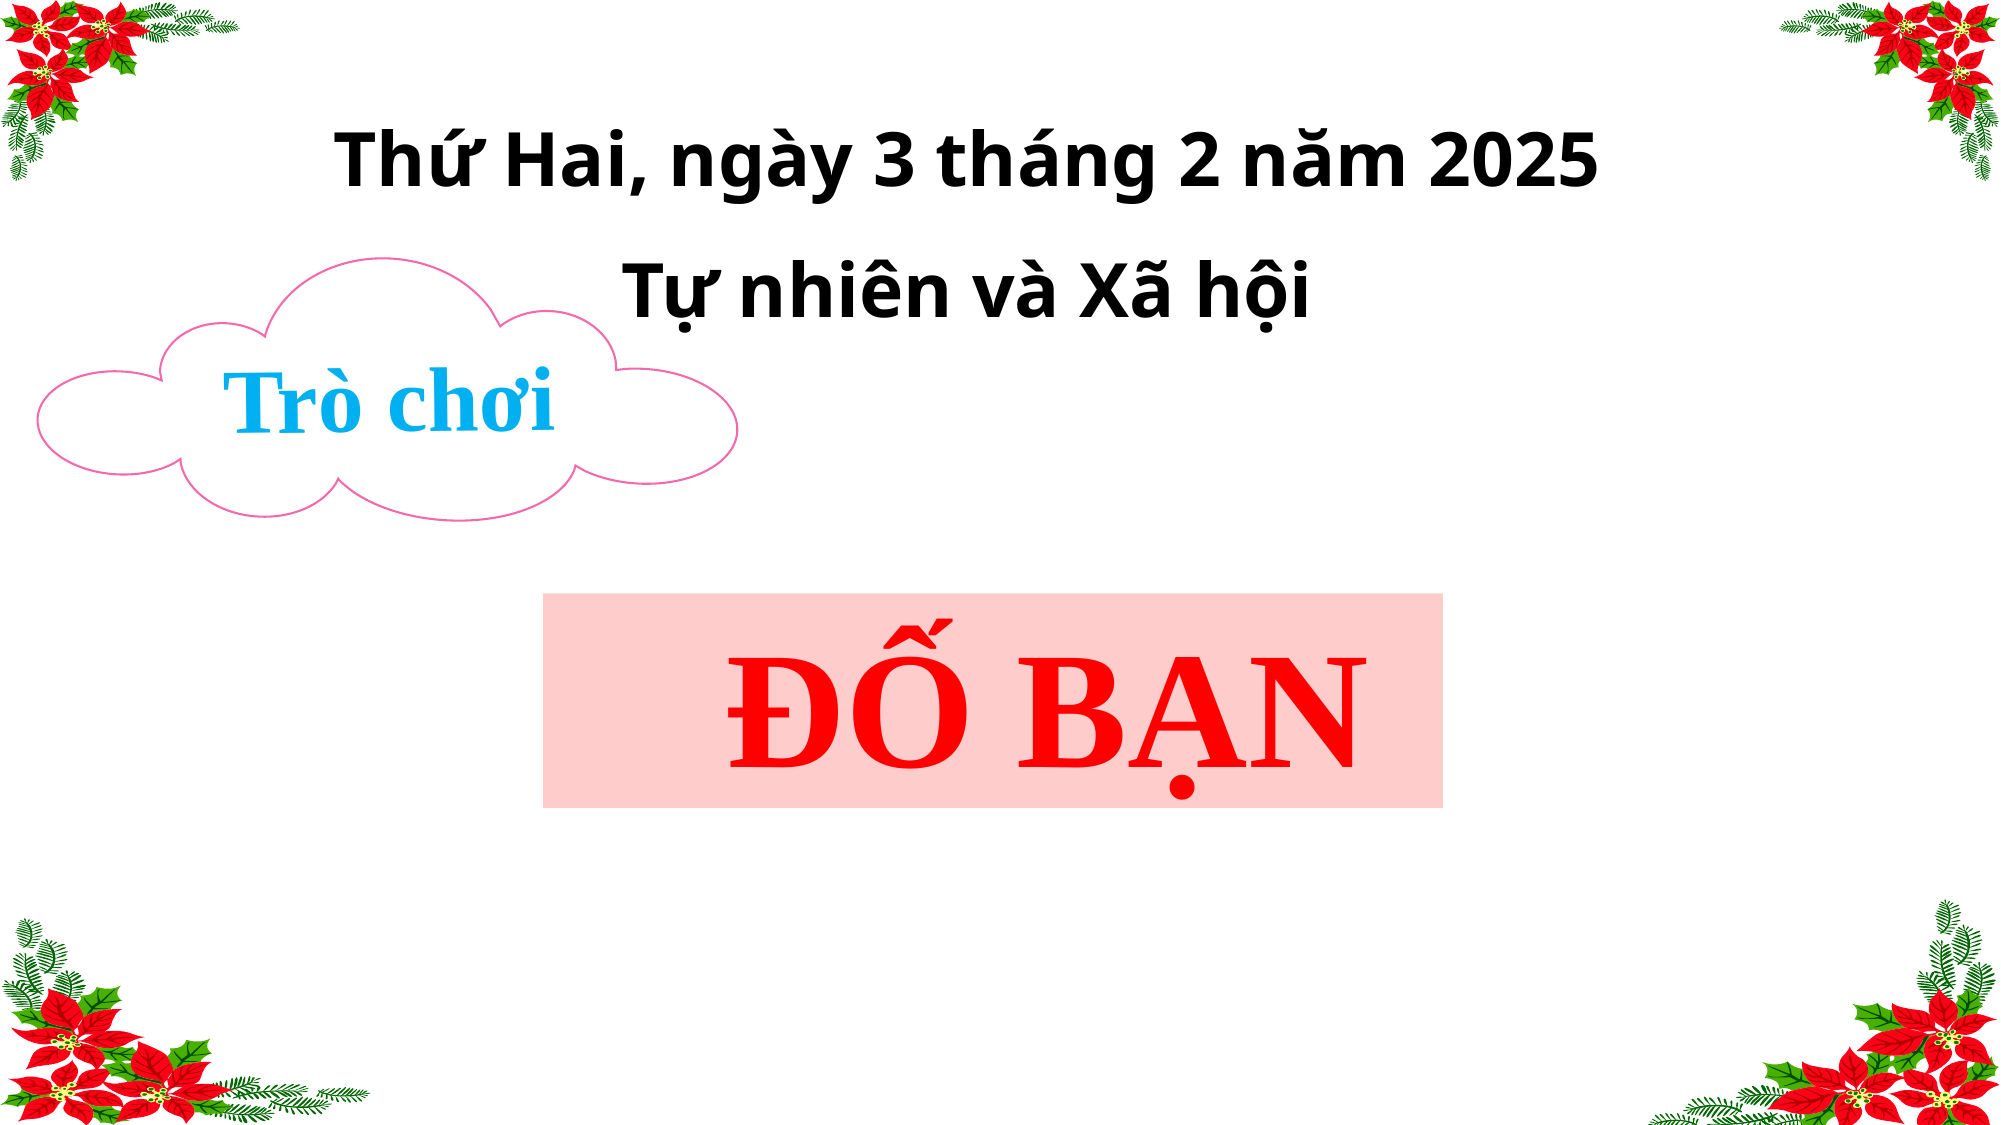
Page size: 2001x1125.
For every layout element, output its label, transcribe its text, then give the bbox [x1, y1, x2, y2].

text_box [7, 352, 772, 524]
picture [1798, 0, 1981, 202]
picture [81, 836, 290, 1125]
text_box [0, 103, 1968, 342]
text_box ĐỐ BẠN [543, 593, 1443, 808]
picture [1647, 899, 2000, 1125]
picture [29, 0, 211, 103]
